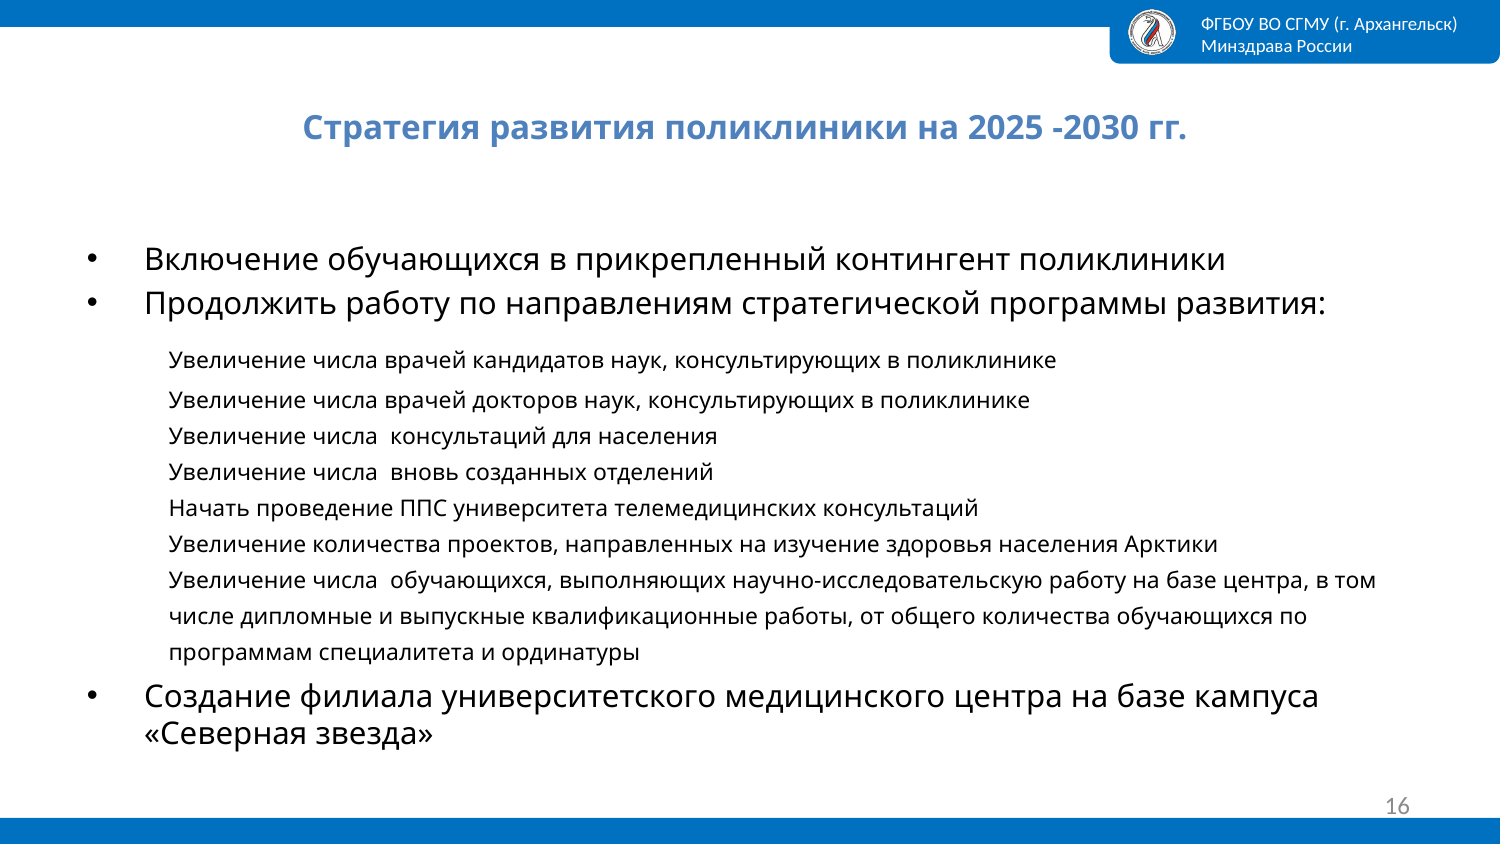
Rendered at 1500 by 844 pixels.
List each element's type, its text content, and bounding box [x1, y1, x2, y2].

table_cell Увеличение числа обучающихся, выполняющих научно-исследовательскую работу на базе центра, в том числе дипломные и выпускные квалификационные работы, от общего количества обучающихся по программам специалитета и ординатуры [159, 560, 1425, 667]
table_cell Увеличение числа вновь созданных отделений [159, 452, 1425, 488]
table_cell Увеличение количества проектов, направленных на изучение здоровья населения Арктики [159, 524, 1425, 560]
table_cell Начать проведение ППС университета телемедицинских консультаций [159, 488, 1425, 524]
table_cell Увеличение числа врачей докторов наук, консультирующих в поликлинике [159, 380, 1425, 416]
table_cell Увеличение числа консультаций для населения [159, 416, 1425, 452]
slide_number 16 [1074, 782, 1425, 827]
title Стратегия развития поликлиники на 2025 -2030 гг. [70, 55, 1421, 197]
list Включение обучающихся в прикрепленный контингент поликлиники Продолжить работу по направлениям стратегической программы развития: Создание филиала университетского медицинского центра на базе кампуса «Северная звезда» [71, 150, 1422, 765]
picture [1128, 9, 1176, 55]
table_header Увеличение числа врачей кандидатов наук, консультирующих в поликлинике [159, 339, 1425, 380]
